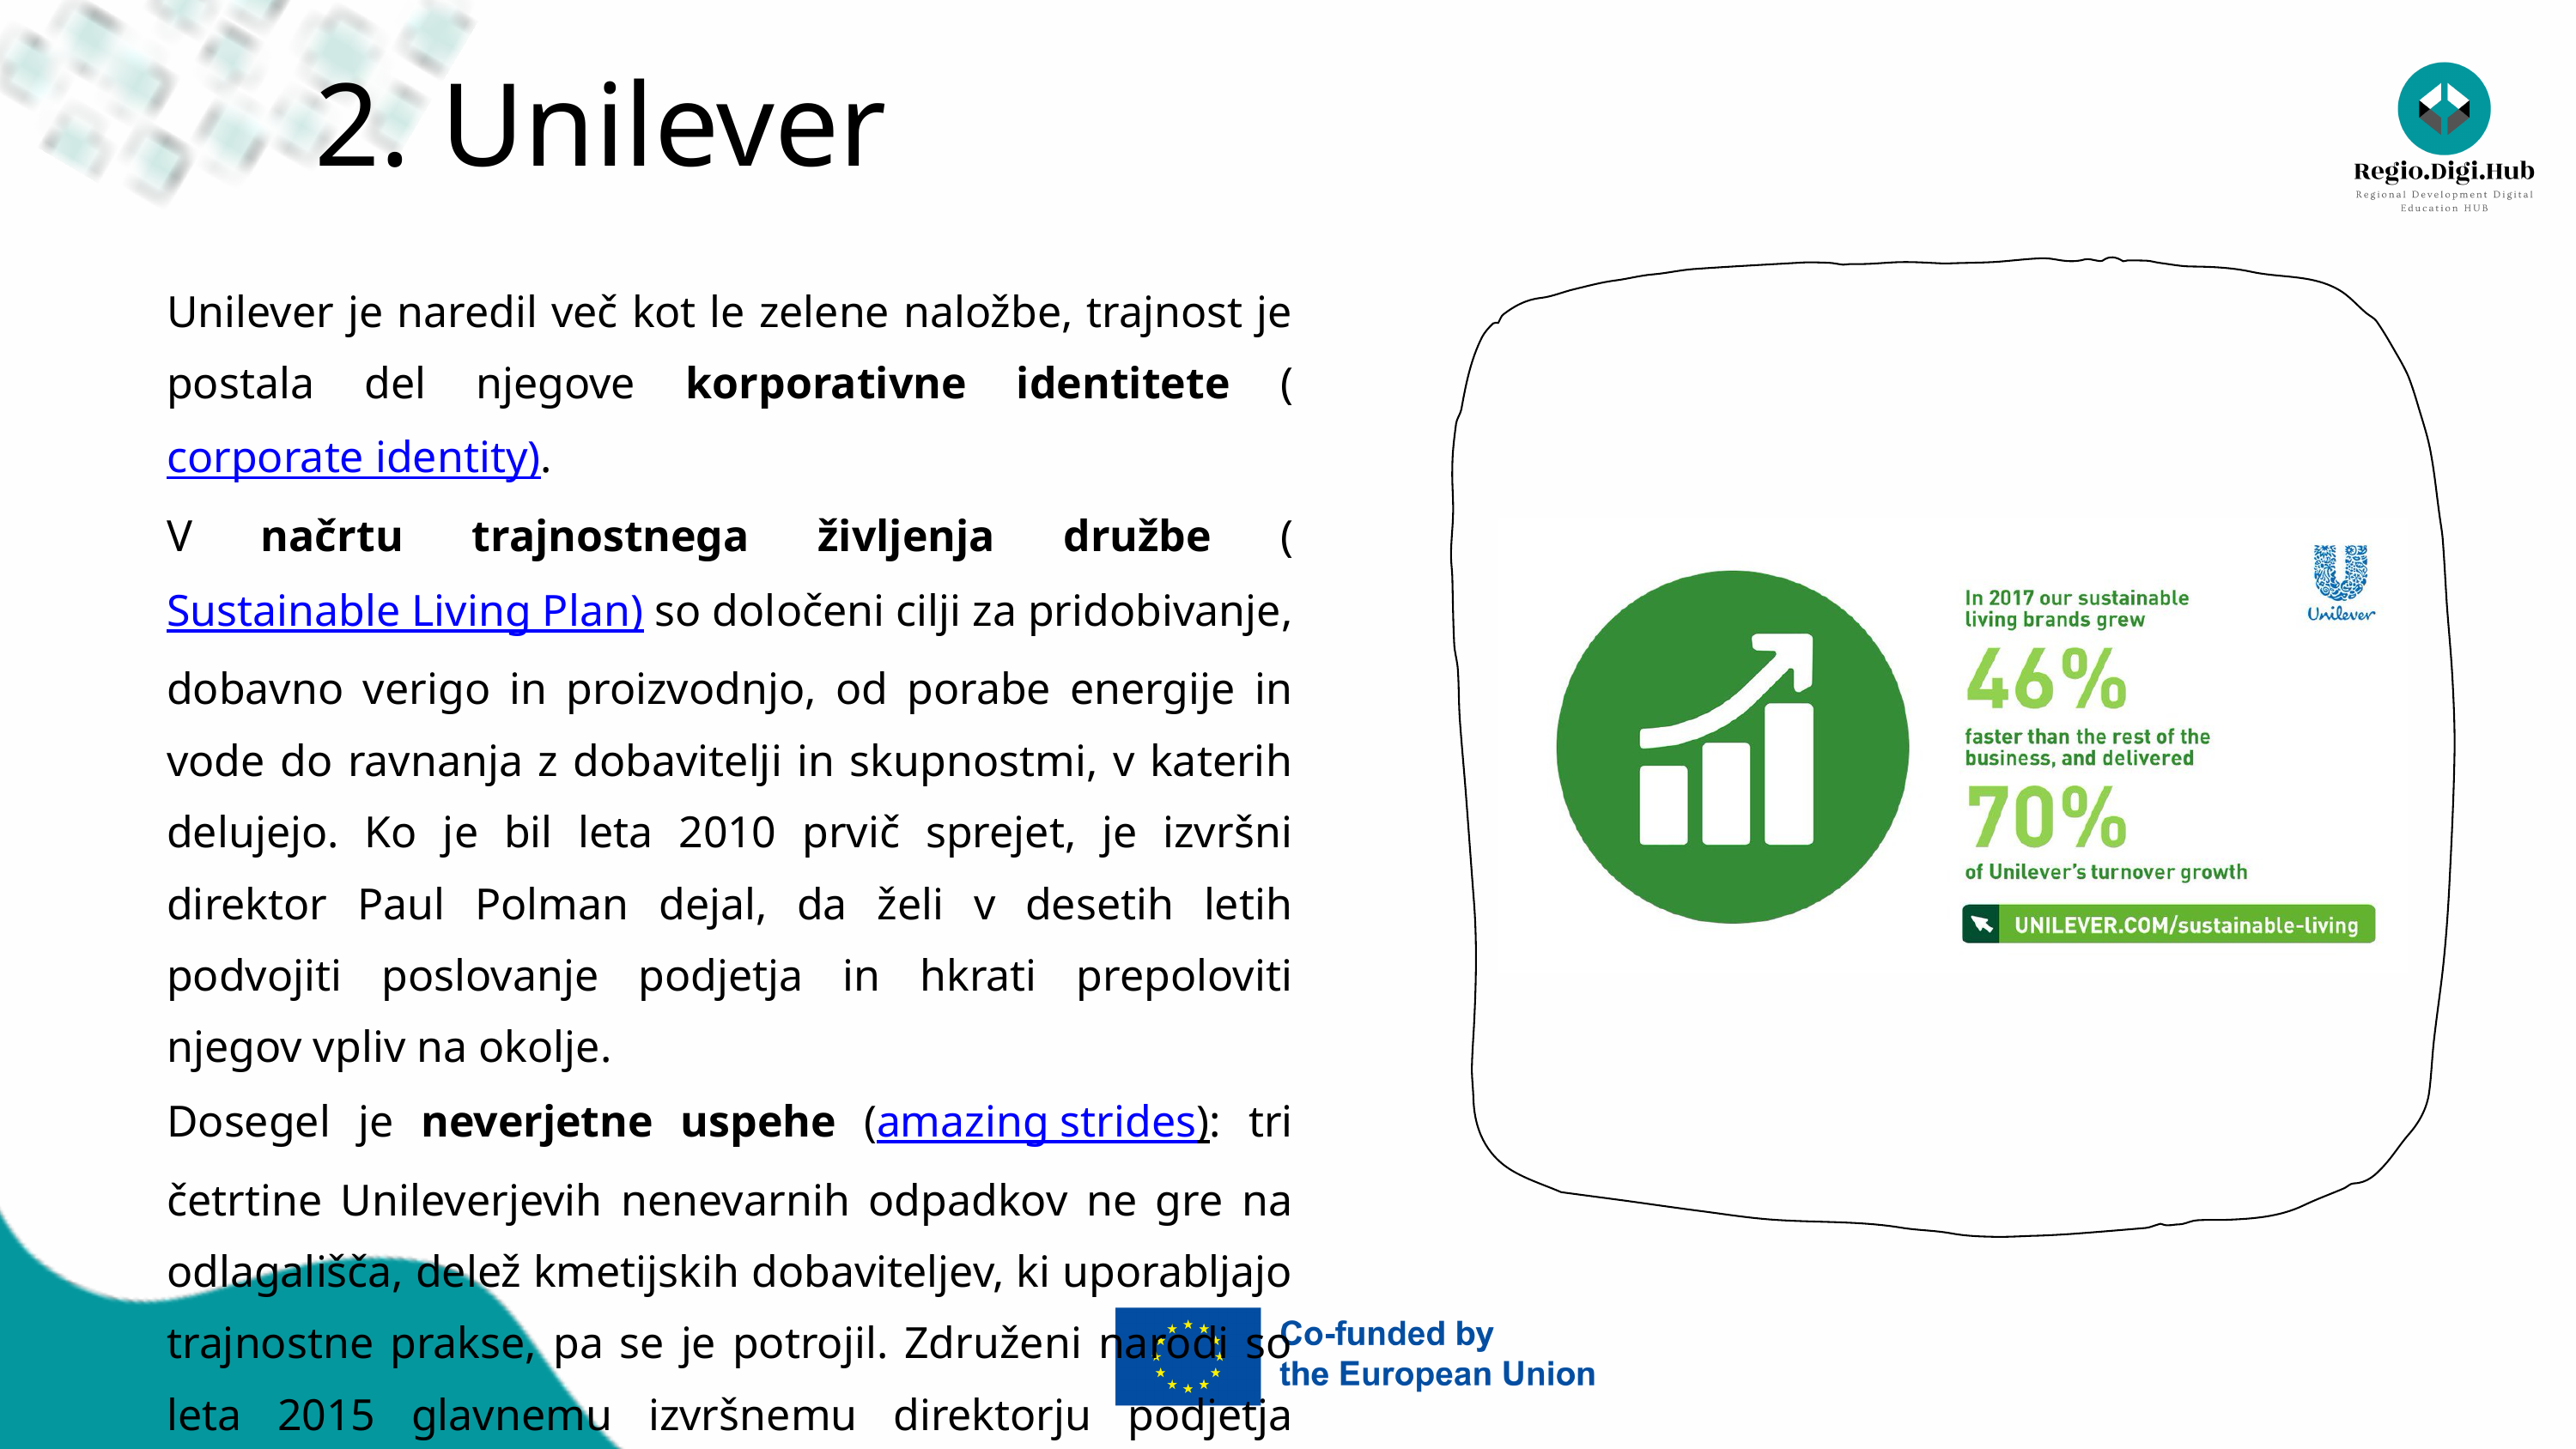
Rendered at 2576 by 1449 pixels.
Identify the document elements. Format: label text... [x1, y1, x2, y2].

picture [1498, 518, 2408, 974]
picture [1108, 1301, 1631, 1412]
text_box 2. Unilever [473, 72, 1482, 190]
picture [0, 0, 481, 264]
picture [2312, 0, 2576, 264]
text_box [1450, 257, 2455, 1237]
text_box Unilever je naredil več kot le zelene naložbe, trajnost je postala del njegove korporativne identitete (corporate identity). V načrtu trajnostnega življenja družbe (Sustainable Living Plan) so določeni cilji za pridobivanje, dobavno verigo in proizvodnjo, od porabe energije in vode do ravnanja z dobavitelji in skupnostmi, v katerih delujejo. Ko je bil leta 2010 prvič sprejet, je izvršni direktor Paul Polman dejal, da želi v desetih letih podvojiti poslovanje podjetja in hkrati prepoloviti njegov vpliv na okolje. Dosegel je neverjetne uspehe (amazing strides): tri četrtine Unileverjevih nenevarnih odpadkov ne gre na odlagališča, delež kmetijskih dobaviteljev, ki uporabljajo trajnostne prakse, pa se je potrojil. Združeni narodi so leta 2015 glavnemu izvršnemu direktorju podjetja podelili nagrado prvak Zemlje za njegova prizadevanja za dosego tega cilja. [167, 264, 1293, 1449]
picture [0, 1069, 819, 1449]
